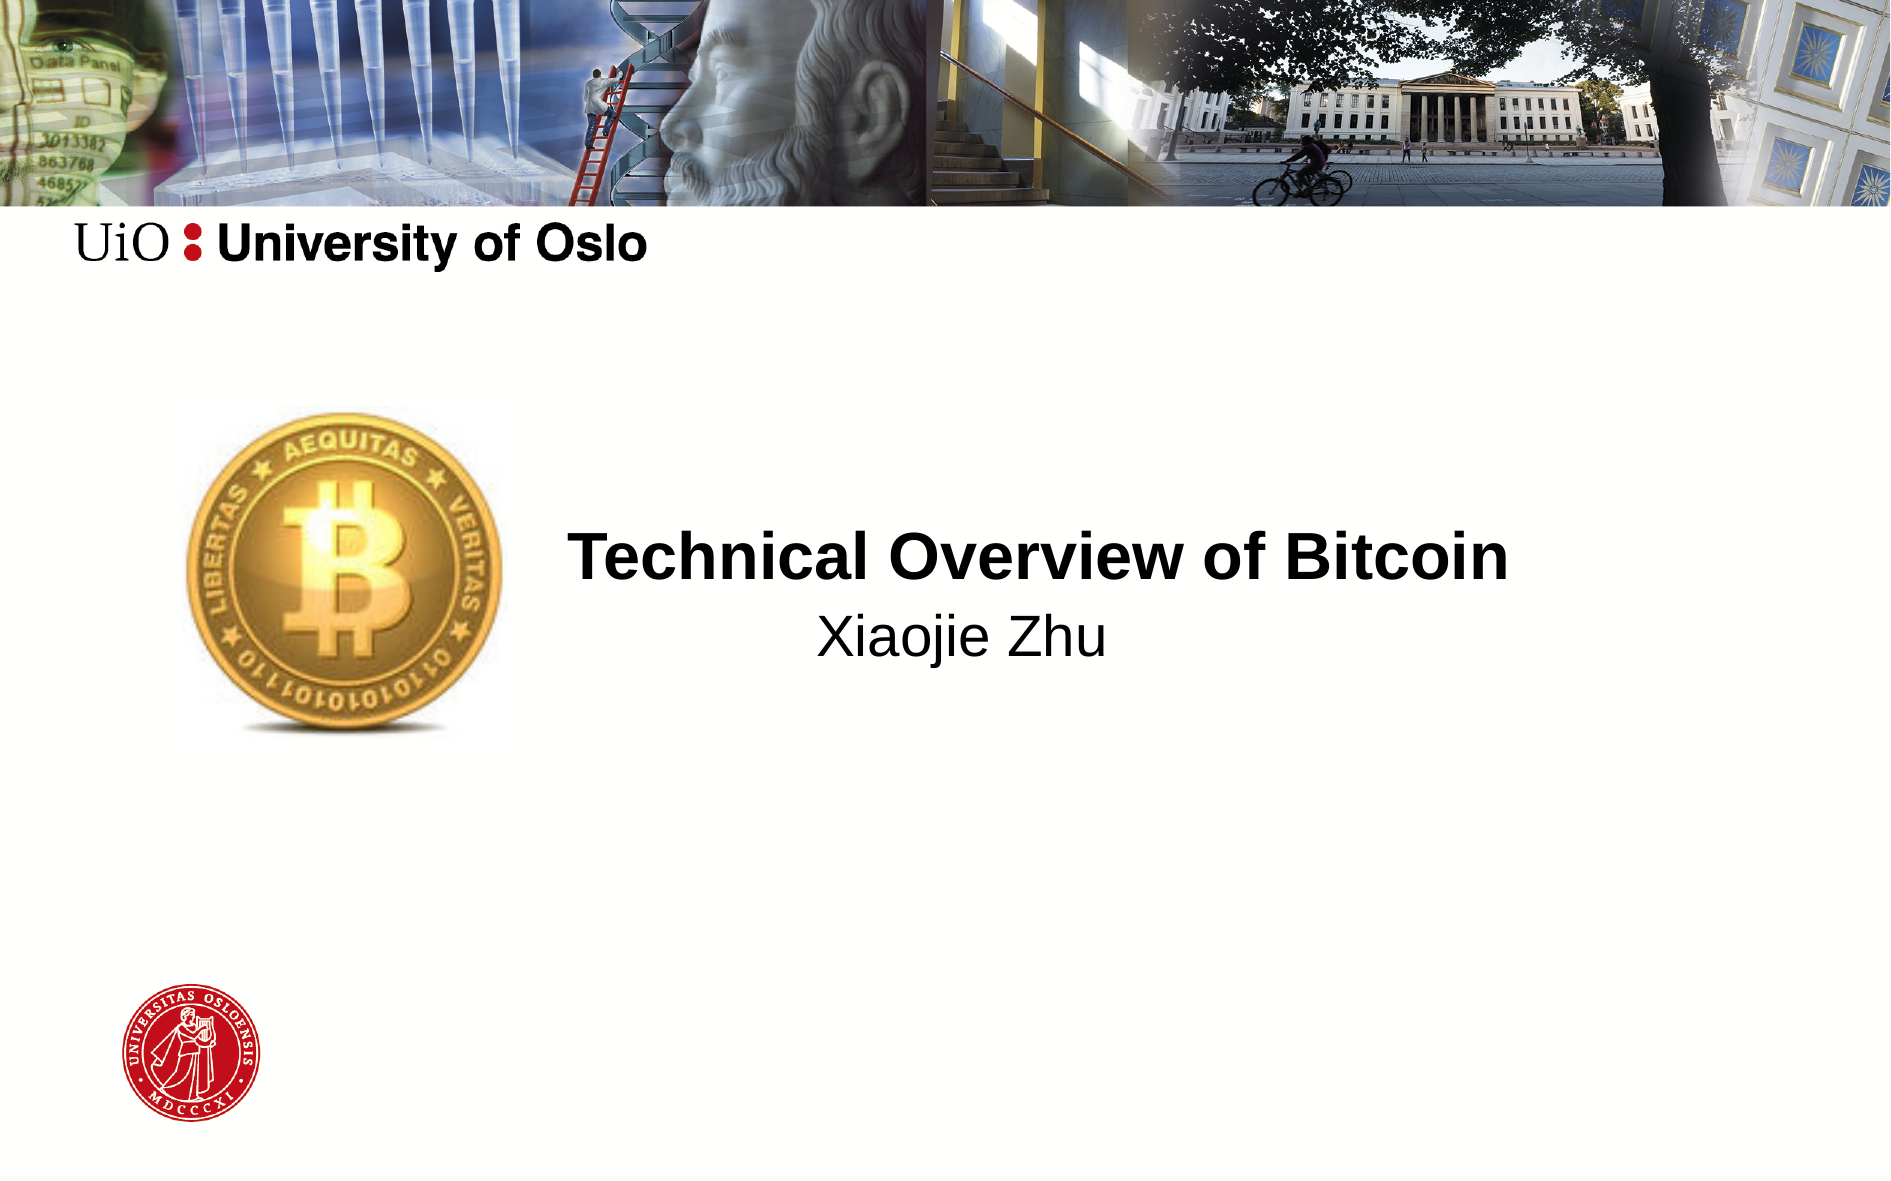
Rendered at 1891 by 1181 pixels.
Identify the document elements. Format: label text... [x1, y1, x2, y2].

picture [0, 0, 1891, 1181]
title Technical Overview of Bitcoin [513, 448, 1820, 646]
subtitle Xiaojie Zhu [182, 590, 1742, 892]
